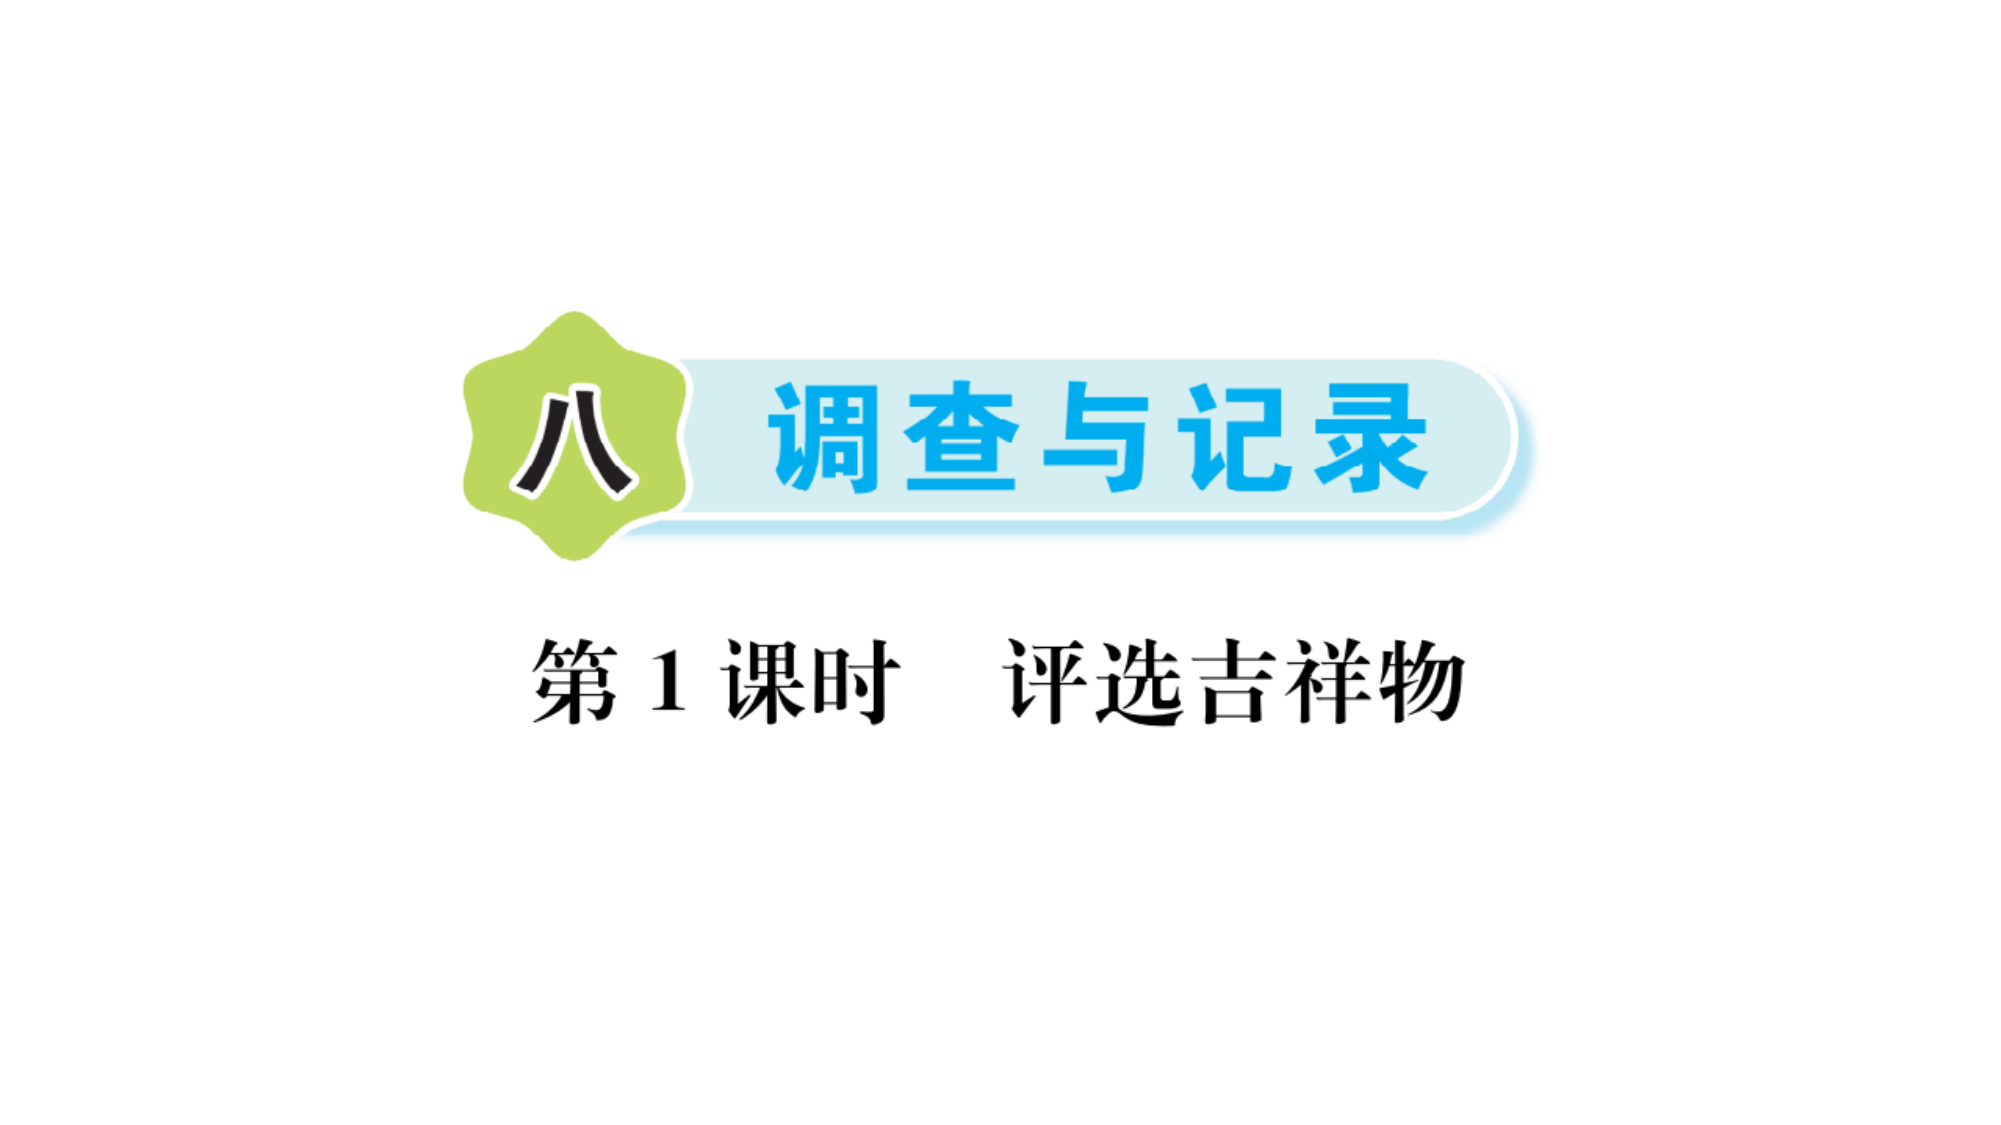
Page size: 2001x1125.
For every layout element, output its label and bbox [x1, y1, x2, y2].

picture [453, 302, 1547, 573]
picture [525, 628, 1475, 740]
